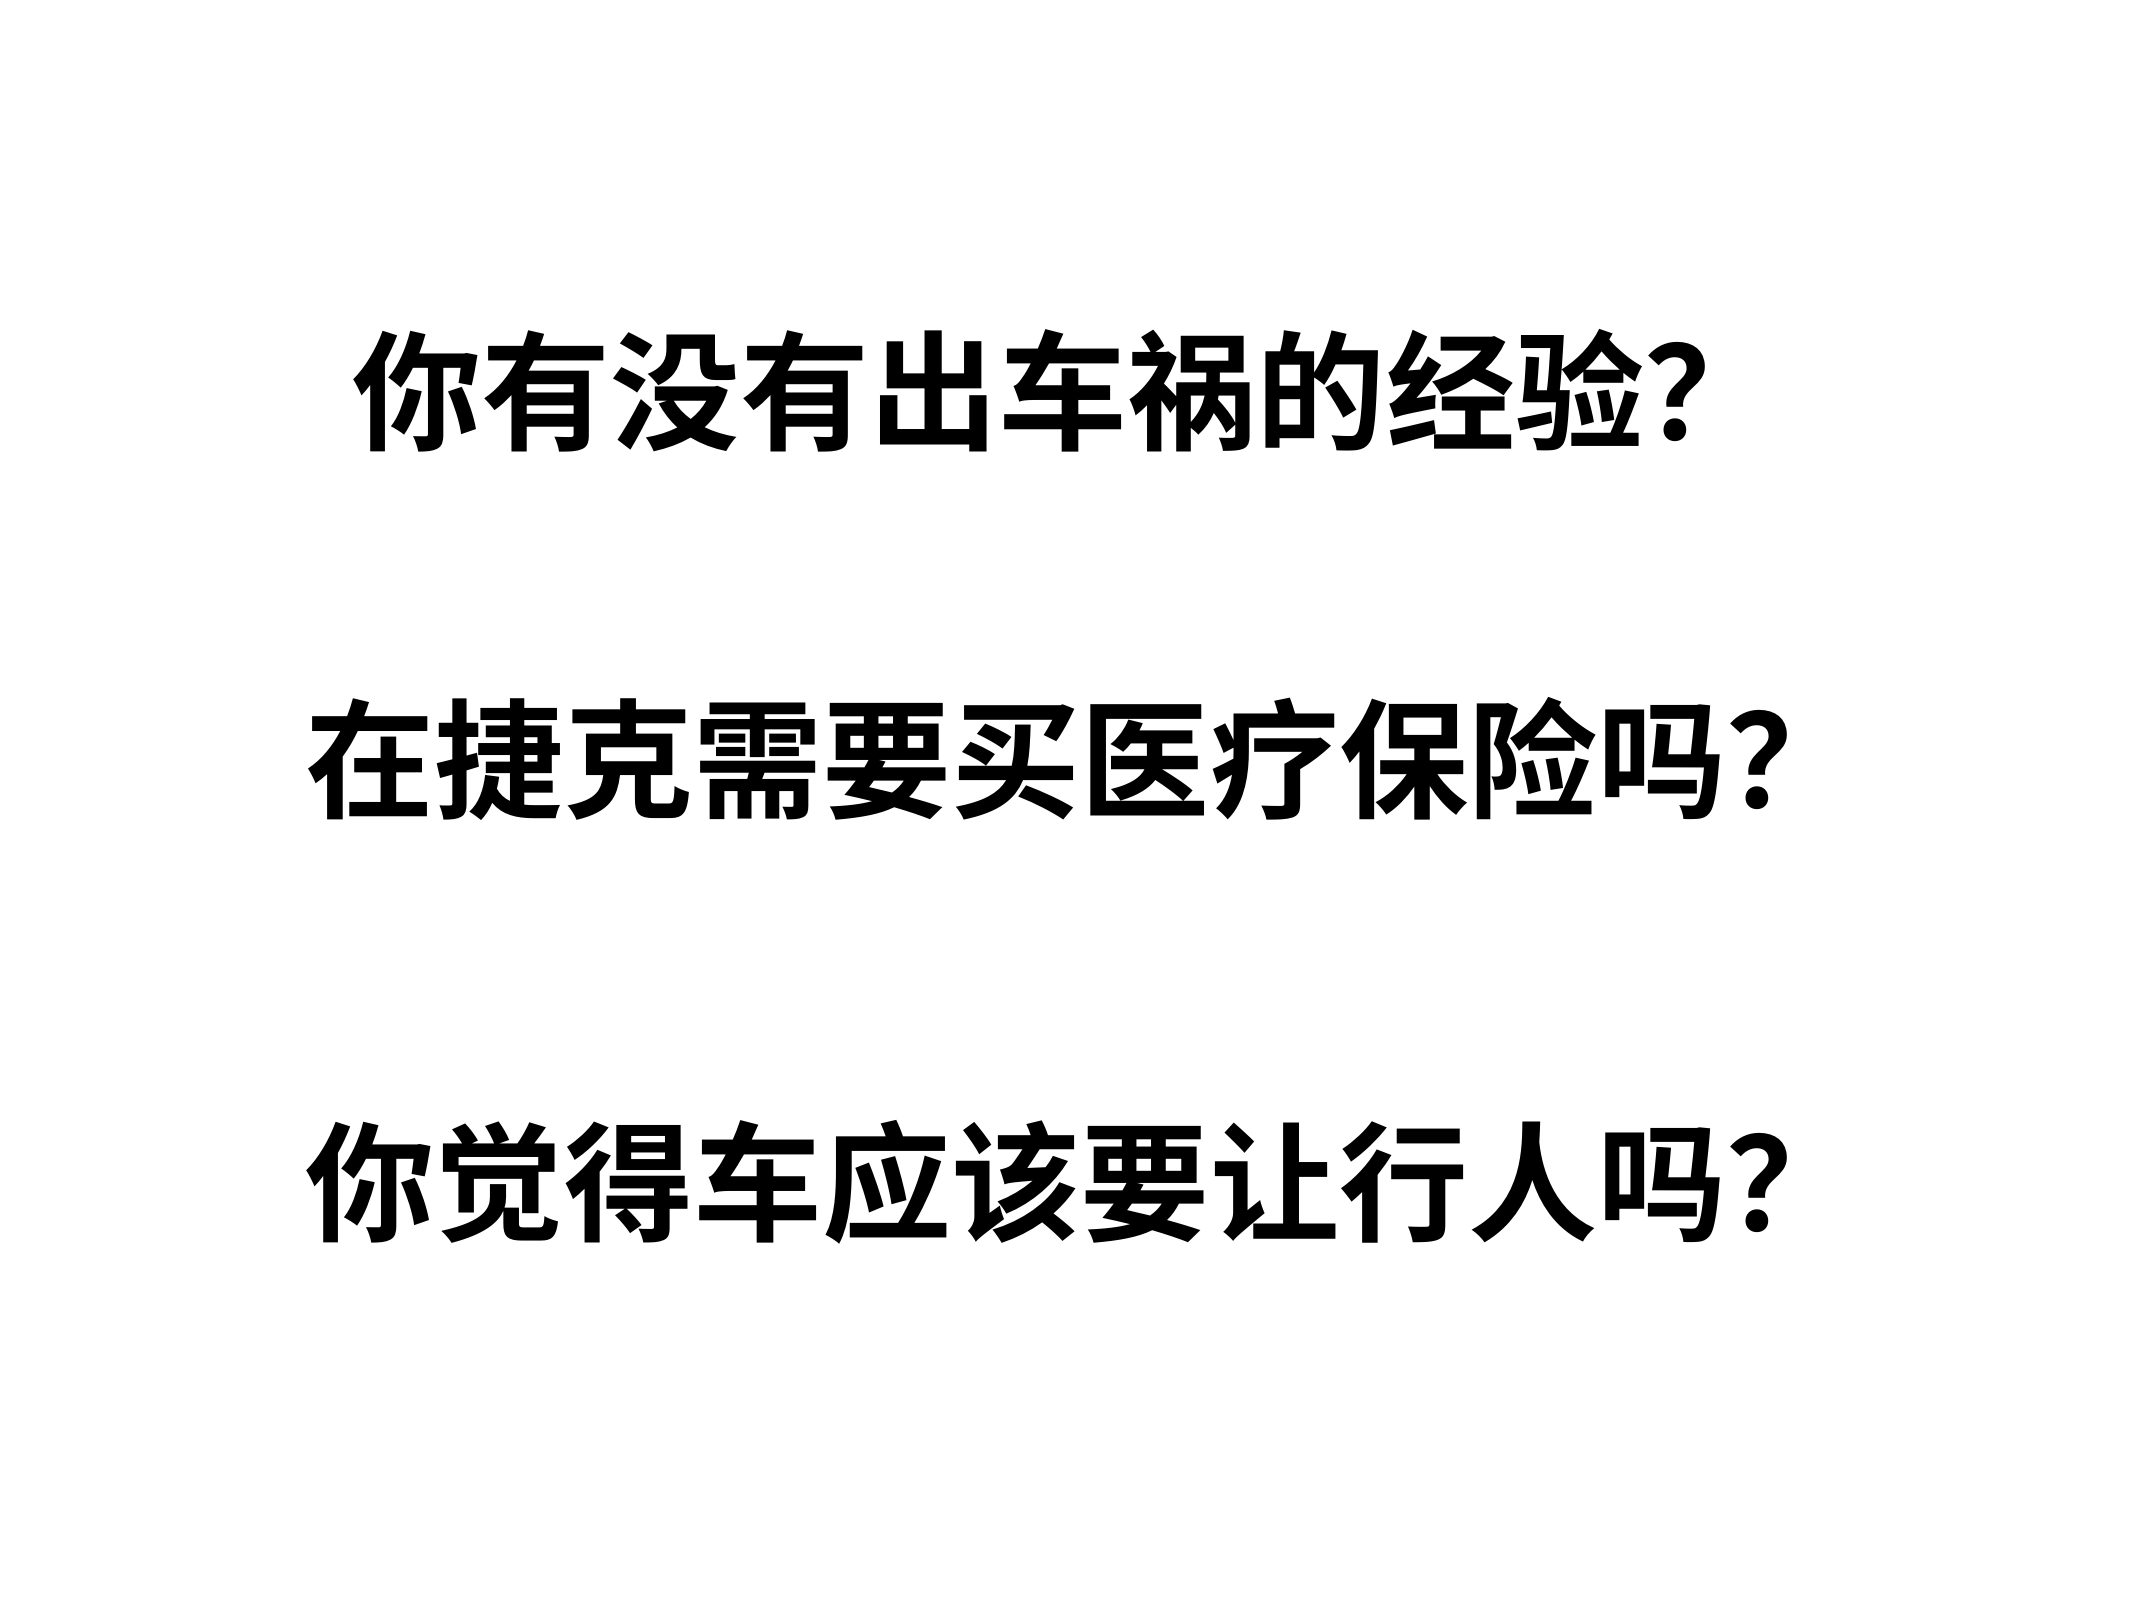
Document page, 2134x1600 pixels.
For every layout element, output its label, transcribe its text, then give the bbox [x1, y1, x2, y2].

text_box 你有没有出车祸的经验？ [283, 302, 1783, 475]
text_box 在捷克需要买医疗保险吗？ [297, 671, 1866, 844]
text_box 你觉得车应该要让行人吗？ [297, 1094, 1866, 1266]
